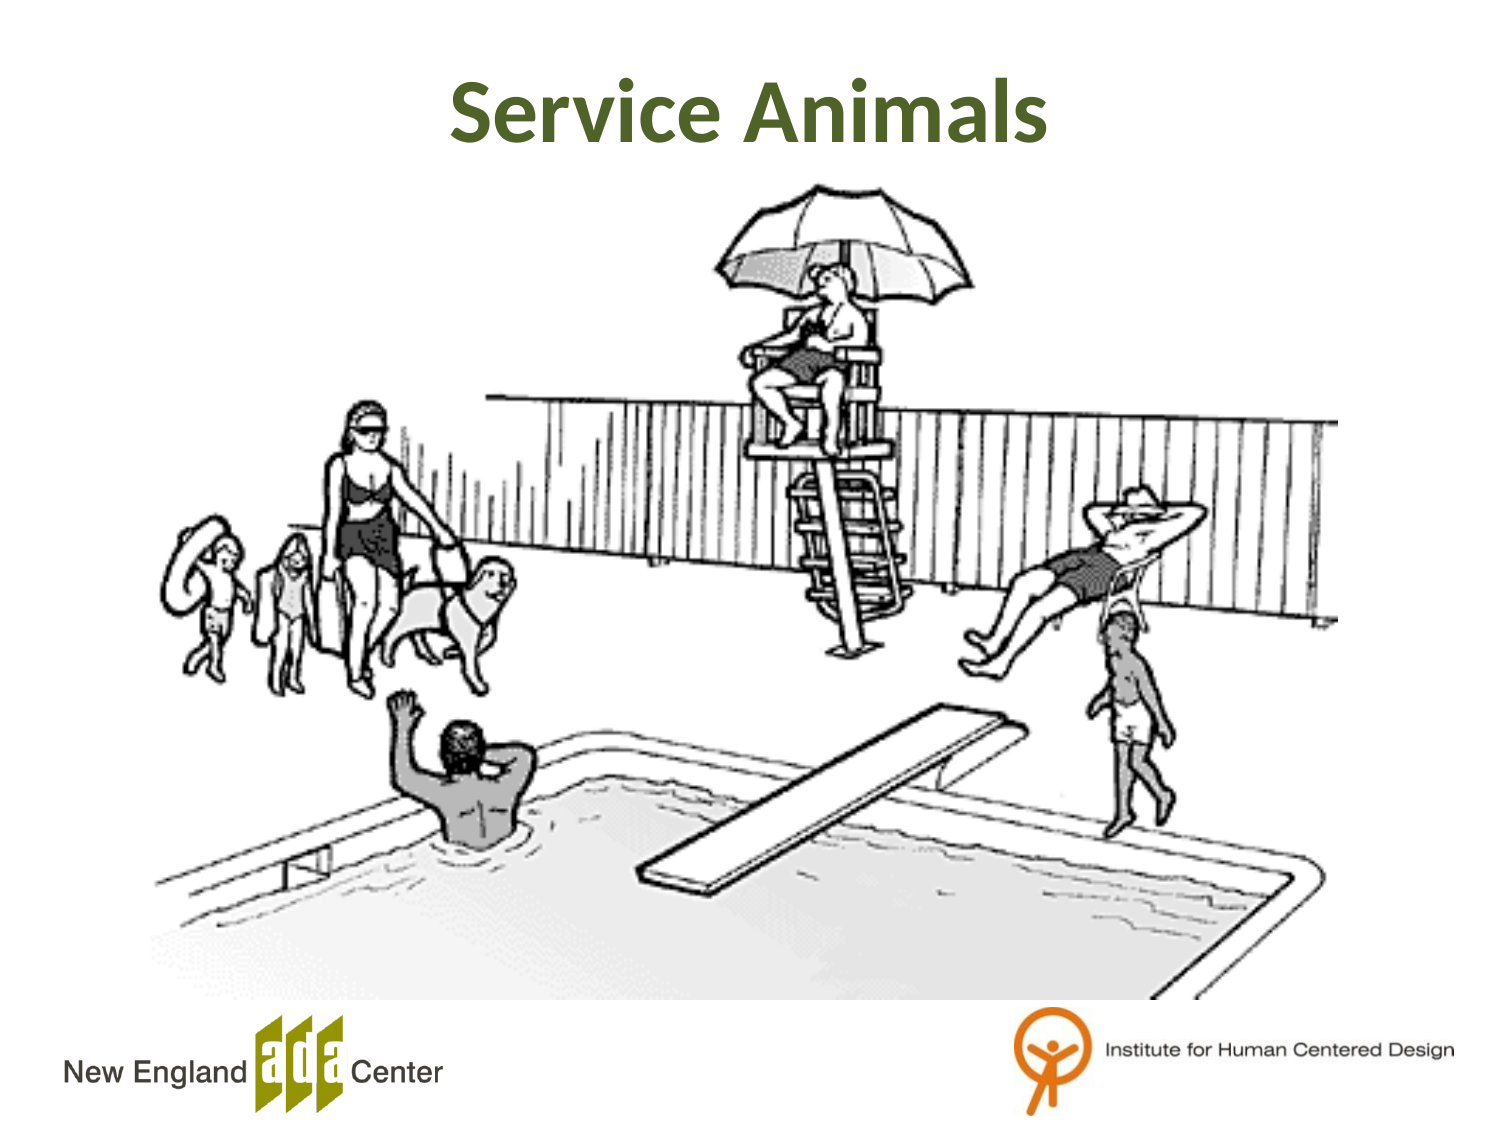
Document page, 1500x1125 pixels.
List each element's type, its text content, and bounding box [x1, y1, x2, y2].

picture [1014, 1007, 1454, 1116]
picture [62, 1014, 443, 1114]
picture [149, 174, 1338, 1001]
title Service Animals [12, 50, 1488, 163]
